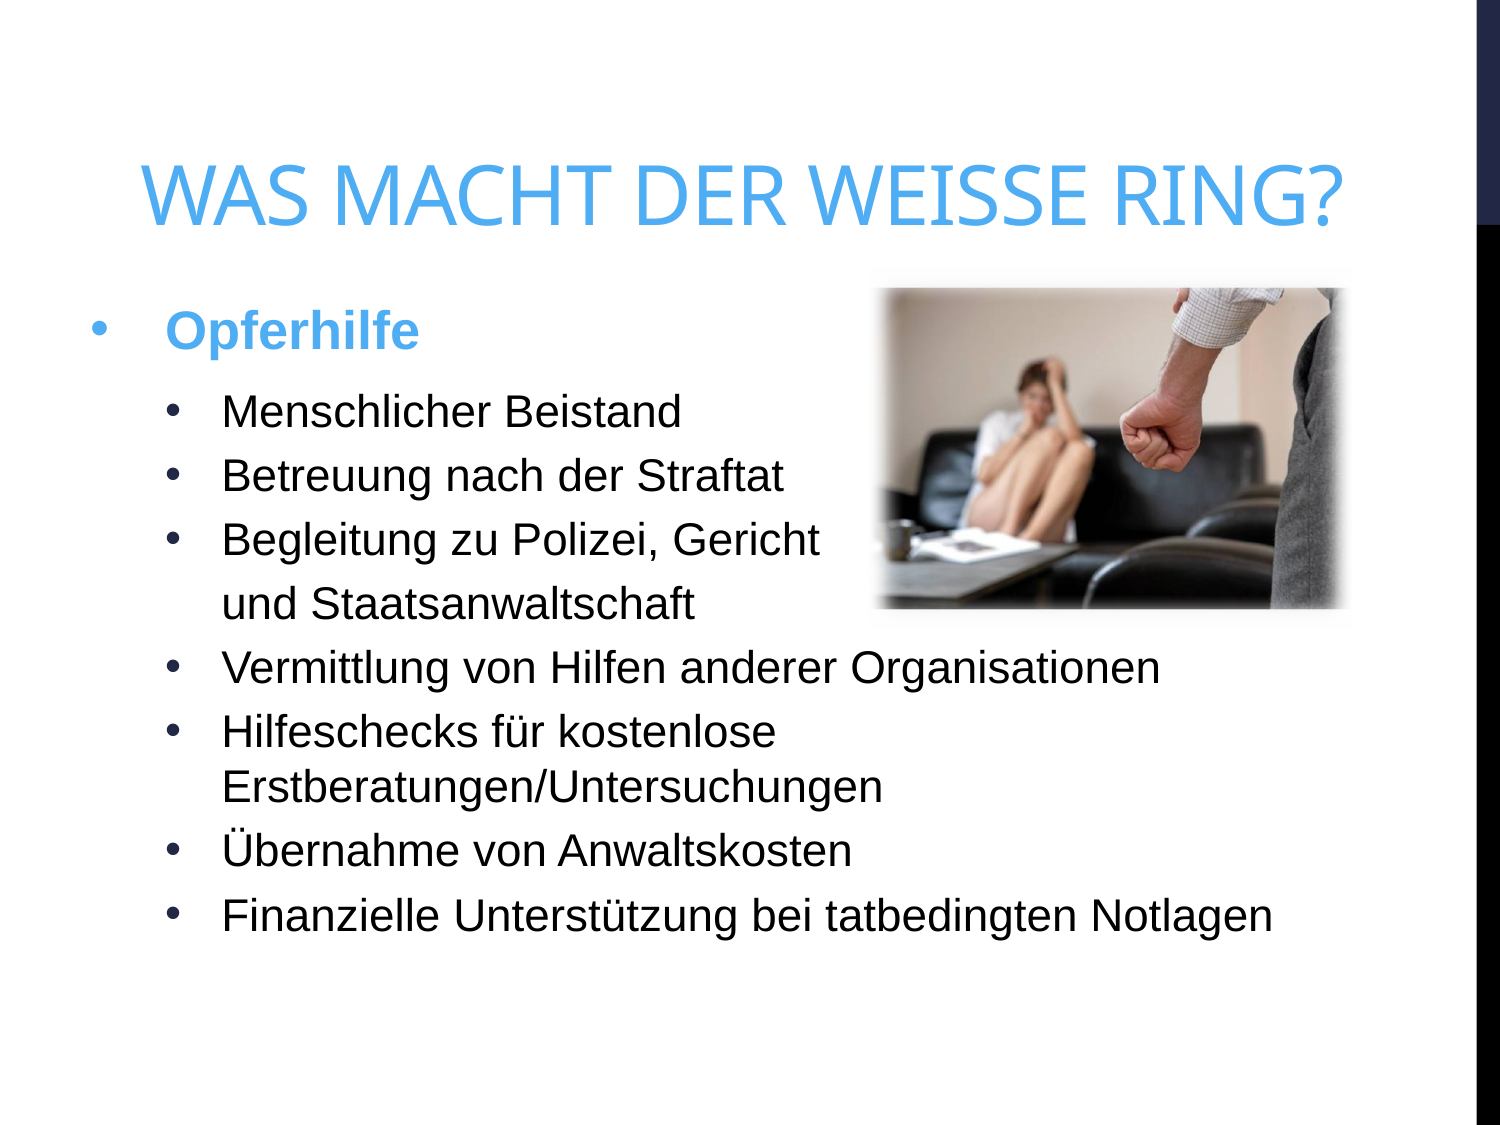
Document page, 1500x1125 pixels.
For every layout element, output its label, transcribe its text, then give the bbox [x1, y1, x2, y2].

title Was macht der weisse Ring? [75, 25, 1412, 250]
list Opferhilfe Menschlicher Beistand Betreuung nach der Straftat Begleitung zu Polizei, Gericht und Staatsanwaltschaft Vermittlung von Hilfen anderer Organisationen Hilfeschecks für kostenlose Erstberatungen/Untersuchungen Übernahme von Anwaltskosten Finanzielle Unterstützung bei tatbedingten Notlagen [75, 287, 1325, 1005]
picture [867, 266, 1353, 631]
